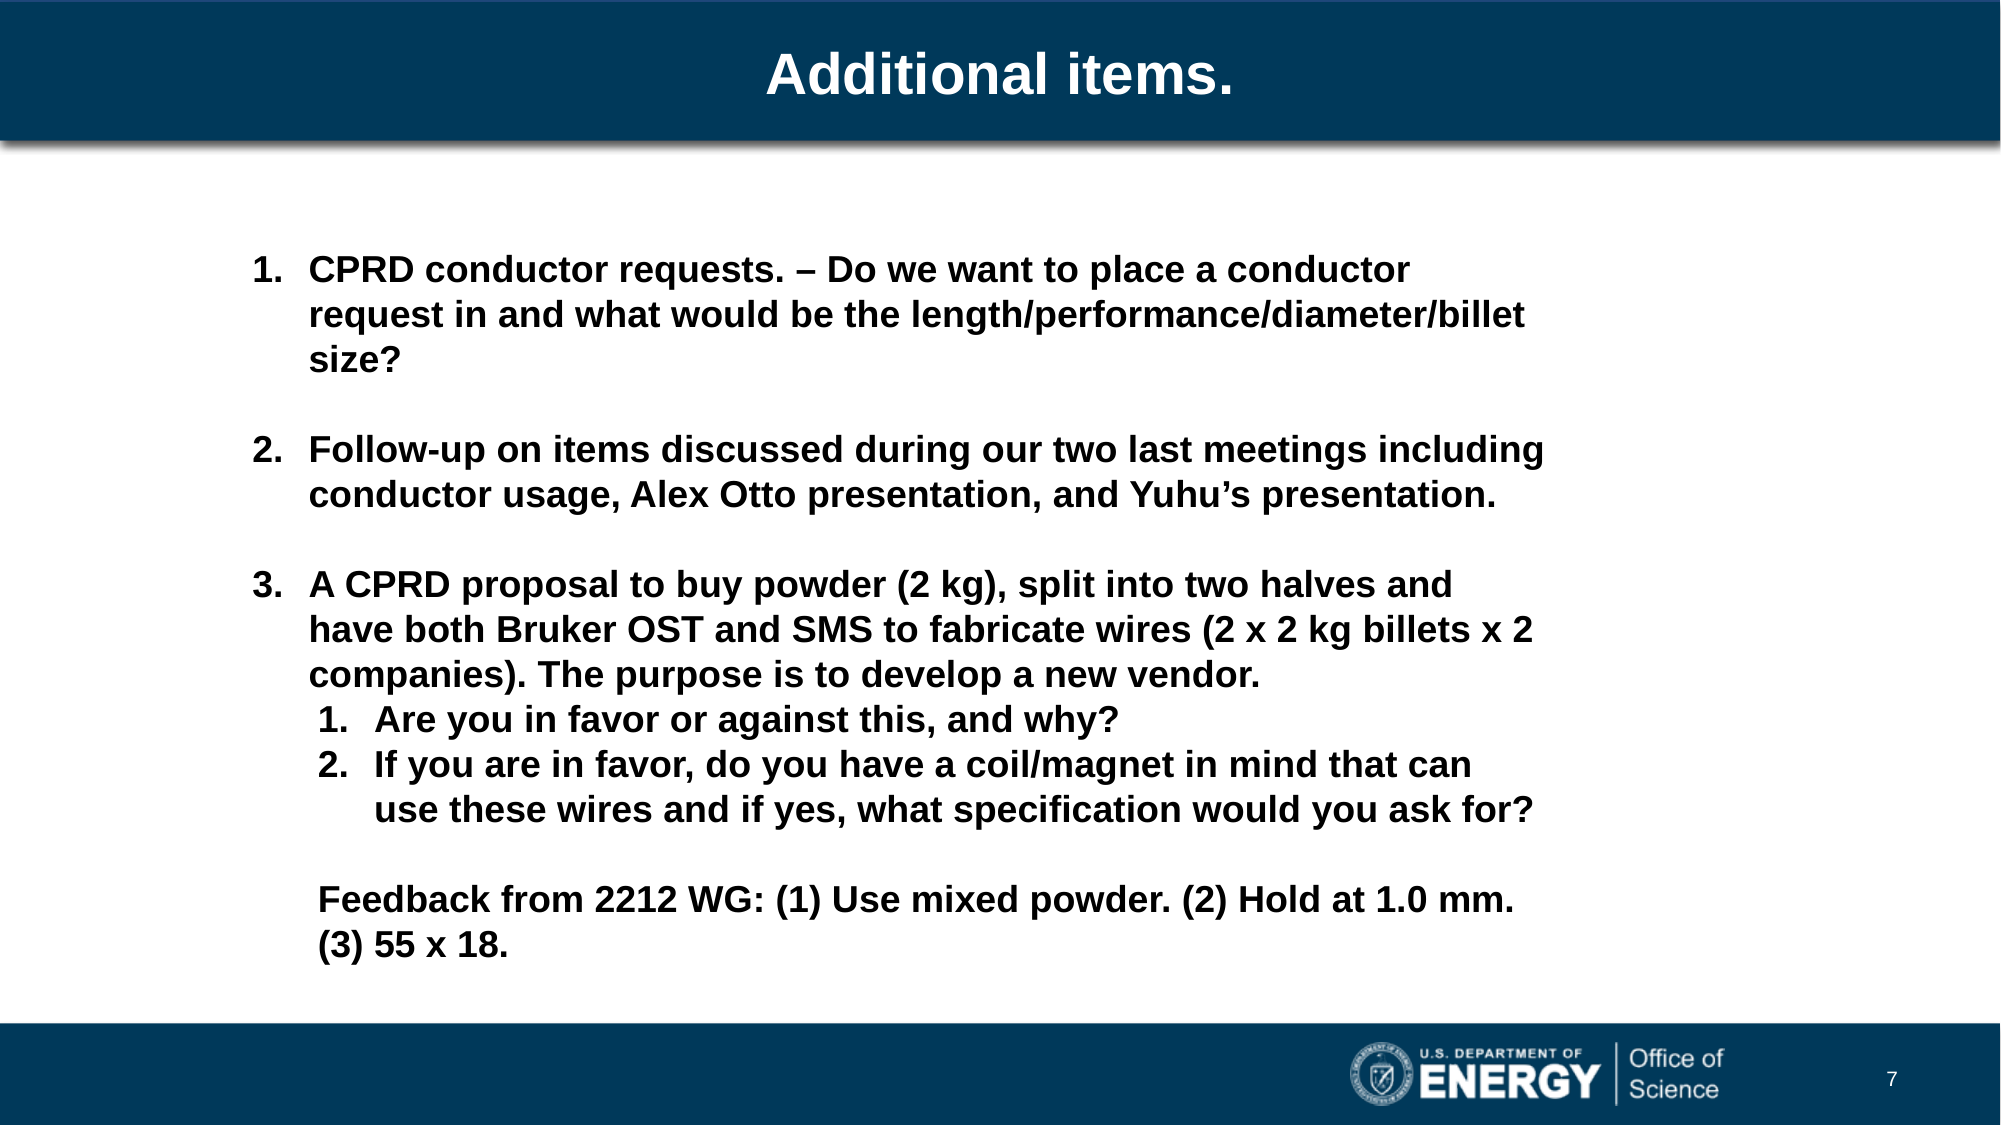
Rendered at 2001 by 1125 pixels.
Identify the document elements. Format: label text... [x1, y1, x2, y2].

title Additional items. [0, 2, 2000, 141]
text_box CPRD conductor requests. – Do we want to place a conductor request in and what would be the length/performance/diameter/billet size? Follow-up on items discussed during our two last meetings including conductor usage, Alex Otto presentation, and Yuhu’s presentation. A CPRD proposal to buy powder (2 kg), split into two halves and have both Bruker OST and SMS to fabricate wires (2 x 2 kg billets x 2 companies). The purpose is to develop a new vendor. Are you in favor or against this, and why? If you are in favor, do you have a coil/magnet in mind that can use these wires and if yes, what specification would you ask for? Feedback from 2212 WG: (1) Use mixed powder. (2) Hold at 1.0 mm. (3) 55 x 18. [162, 237, 1563, 1068]
slide_number 7 [1800, 1050, 1913, 1107]
picture [1350, 1042, 1725, 1106]
